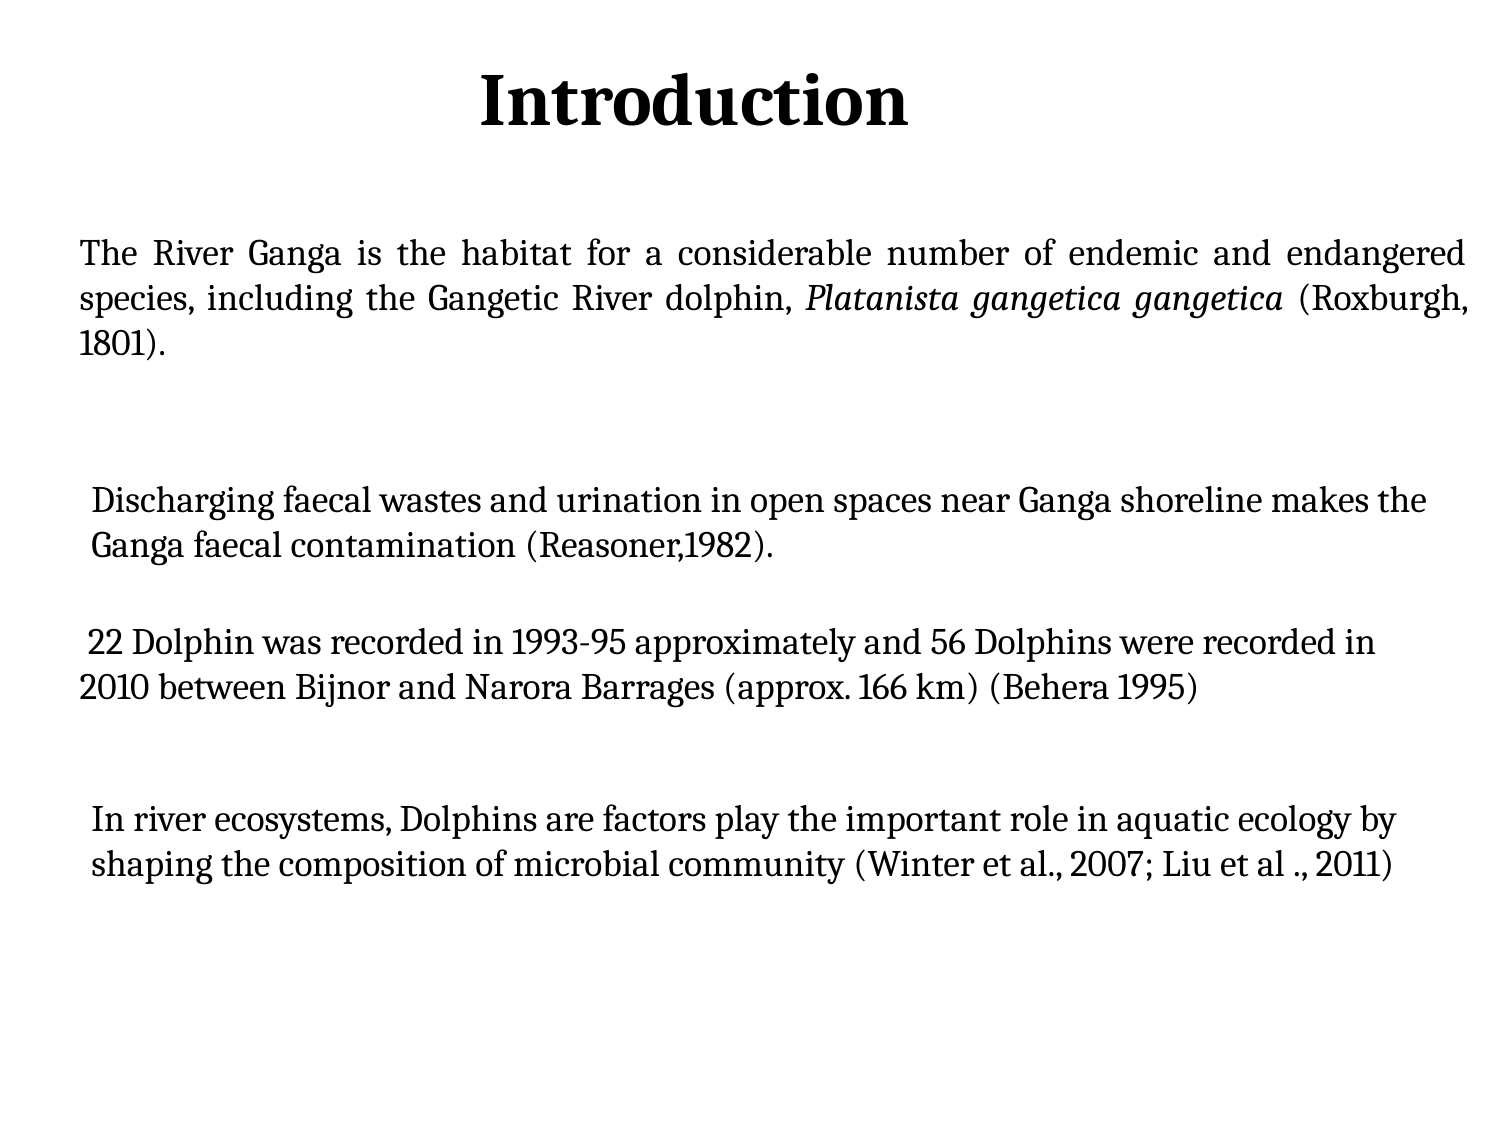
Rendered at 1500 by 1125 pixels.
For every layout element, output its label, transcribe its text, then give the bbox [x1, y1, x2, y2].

text_box 22 Dolphin was recorded in 1993-95 approximately and 56 Dolphins were recorded in 2010 between Bijnor and Narora Barrages (approx. 166 km) (Behera 1995) [64, 609, 1459, 715]
text_box The River Ganga is the habitat for a considerable number of endemic and endangered species, including the Gangetic River dolphin, Platanista gangetica gangetica (Roxburgh, 1801). [64, 220, 1483, 371]
text_box Discharging faecal wastes and urination in open spaces near Ganga shoreline makes the Ganga faecal contamination (Reasoner,1982). [76, 467, 1460, 573]
text_box Introduction [430, 42, 958, 148]
text_box In river ecosystems, Dolphins are factors play the important role in aquatic ecology by shaping the composition of microbial community (Winter et al., 2007; Liu et al ., 2011) [76, 786, 1434, 892]
